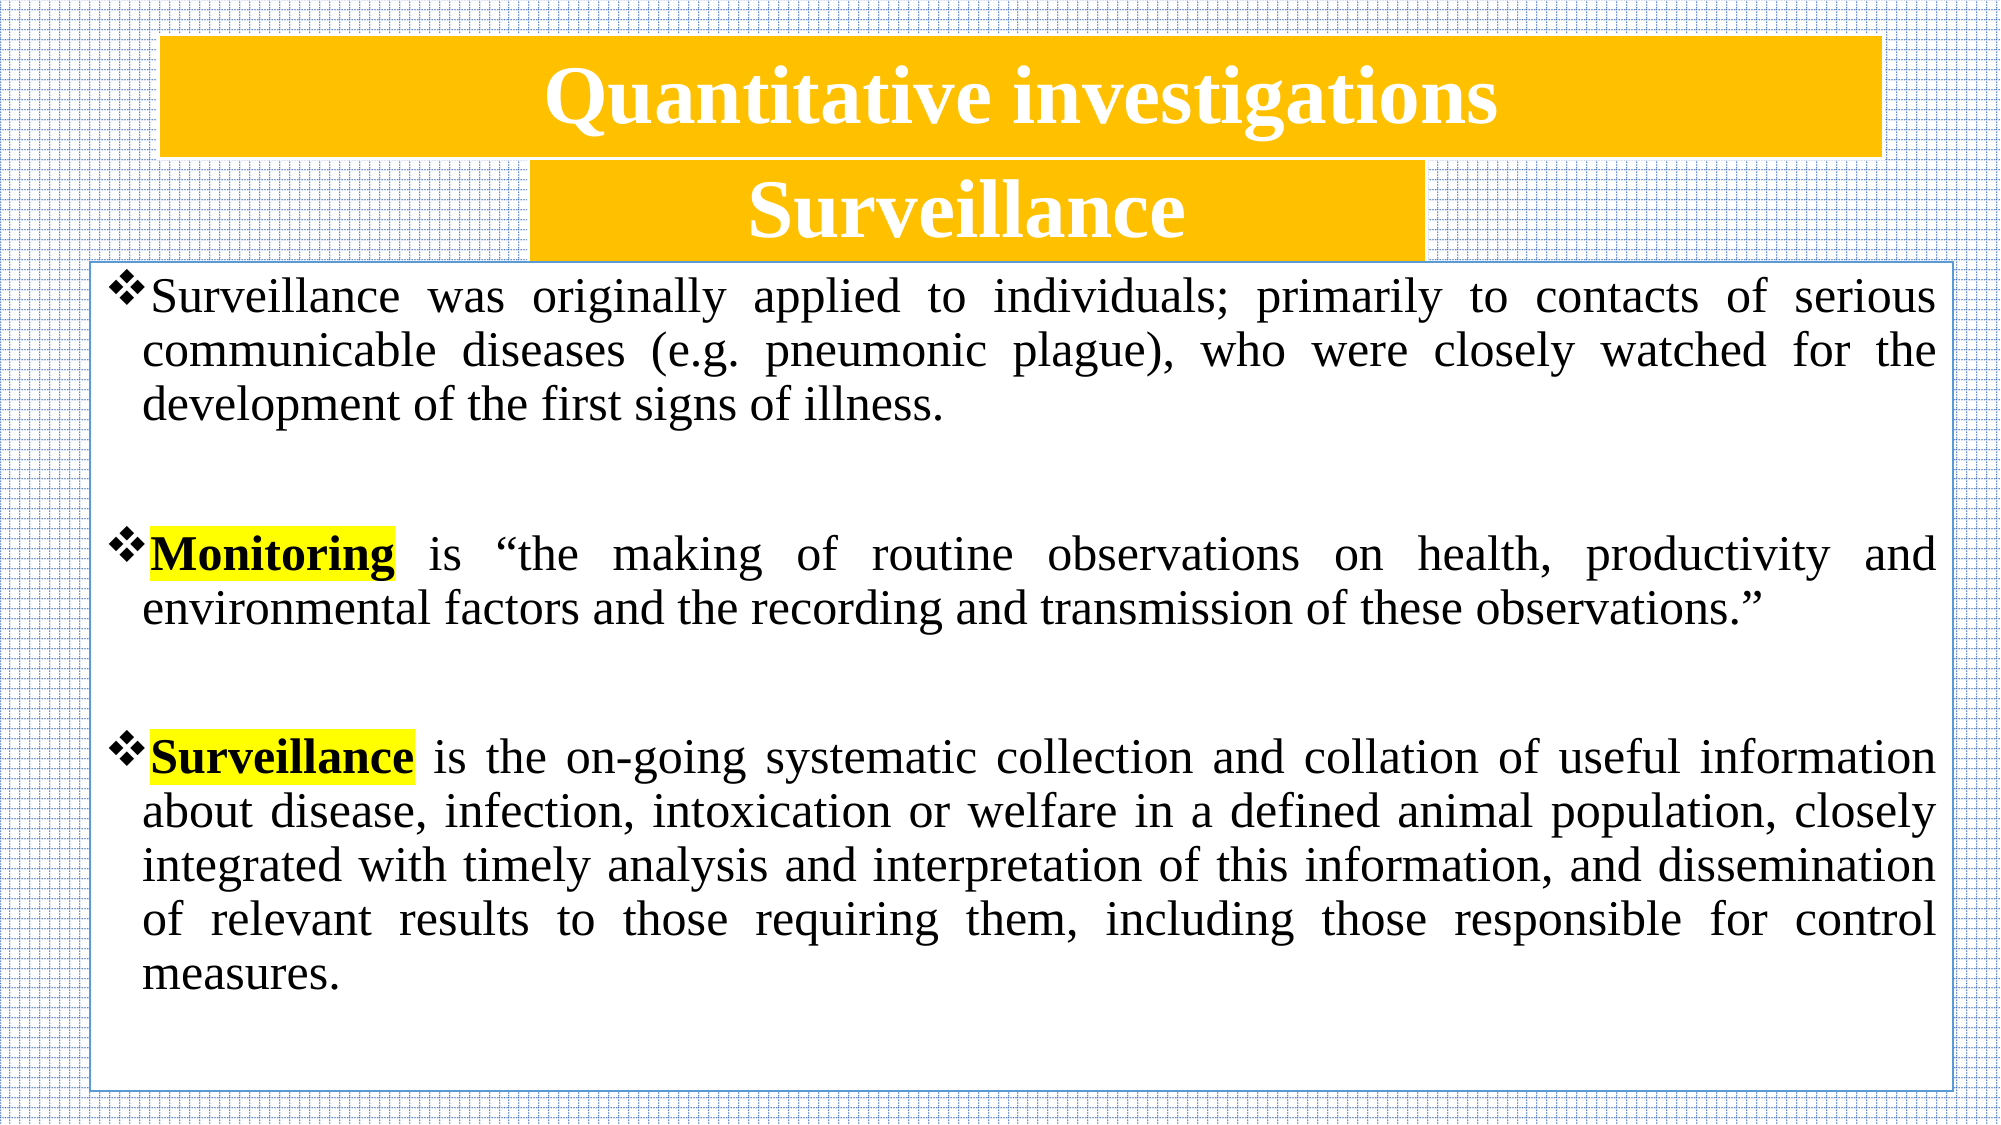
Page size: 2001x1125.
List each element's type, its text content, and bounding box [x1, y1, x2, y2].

list Surveillance was originally applied to individuals; primarily to contacts of serious communicable diseases (e.g. pneumonic plague), who were closely watched for the development of the first signs of illness. Monitoring is “the making of routine observations on health, productivity and environmental factors and the recording and transmission of these observations.” Surveillance is the on-going systematic collection and collation of useful information about disease, infection, intoxication or welfare in a defined animal population, closely integrated with timely analysis and interpretation of this information, and dissemination of relevant results to those requiring them, including those responsible for control measures. [89, 261, 1954, 1092]
text_box Quantitative investigations [157, 33, 1885, 160]
picture [0, 0, 2001, 1125]
title Surveillance [527, 160, 1428, 261]
